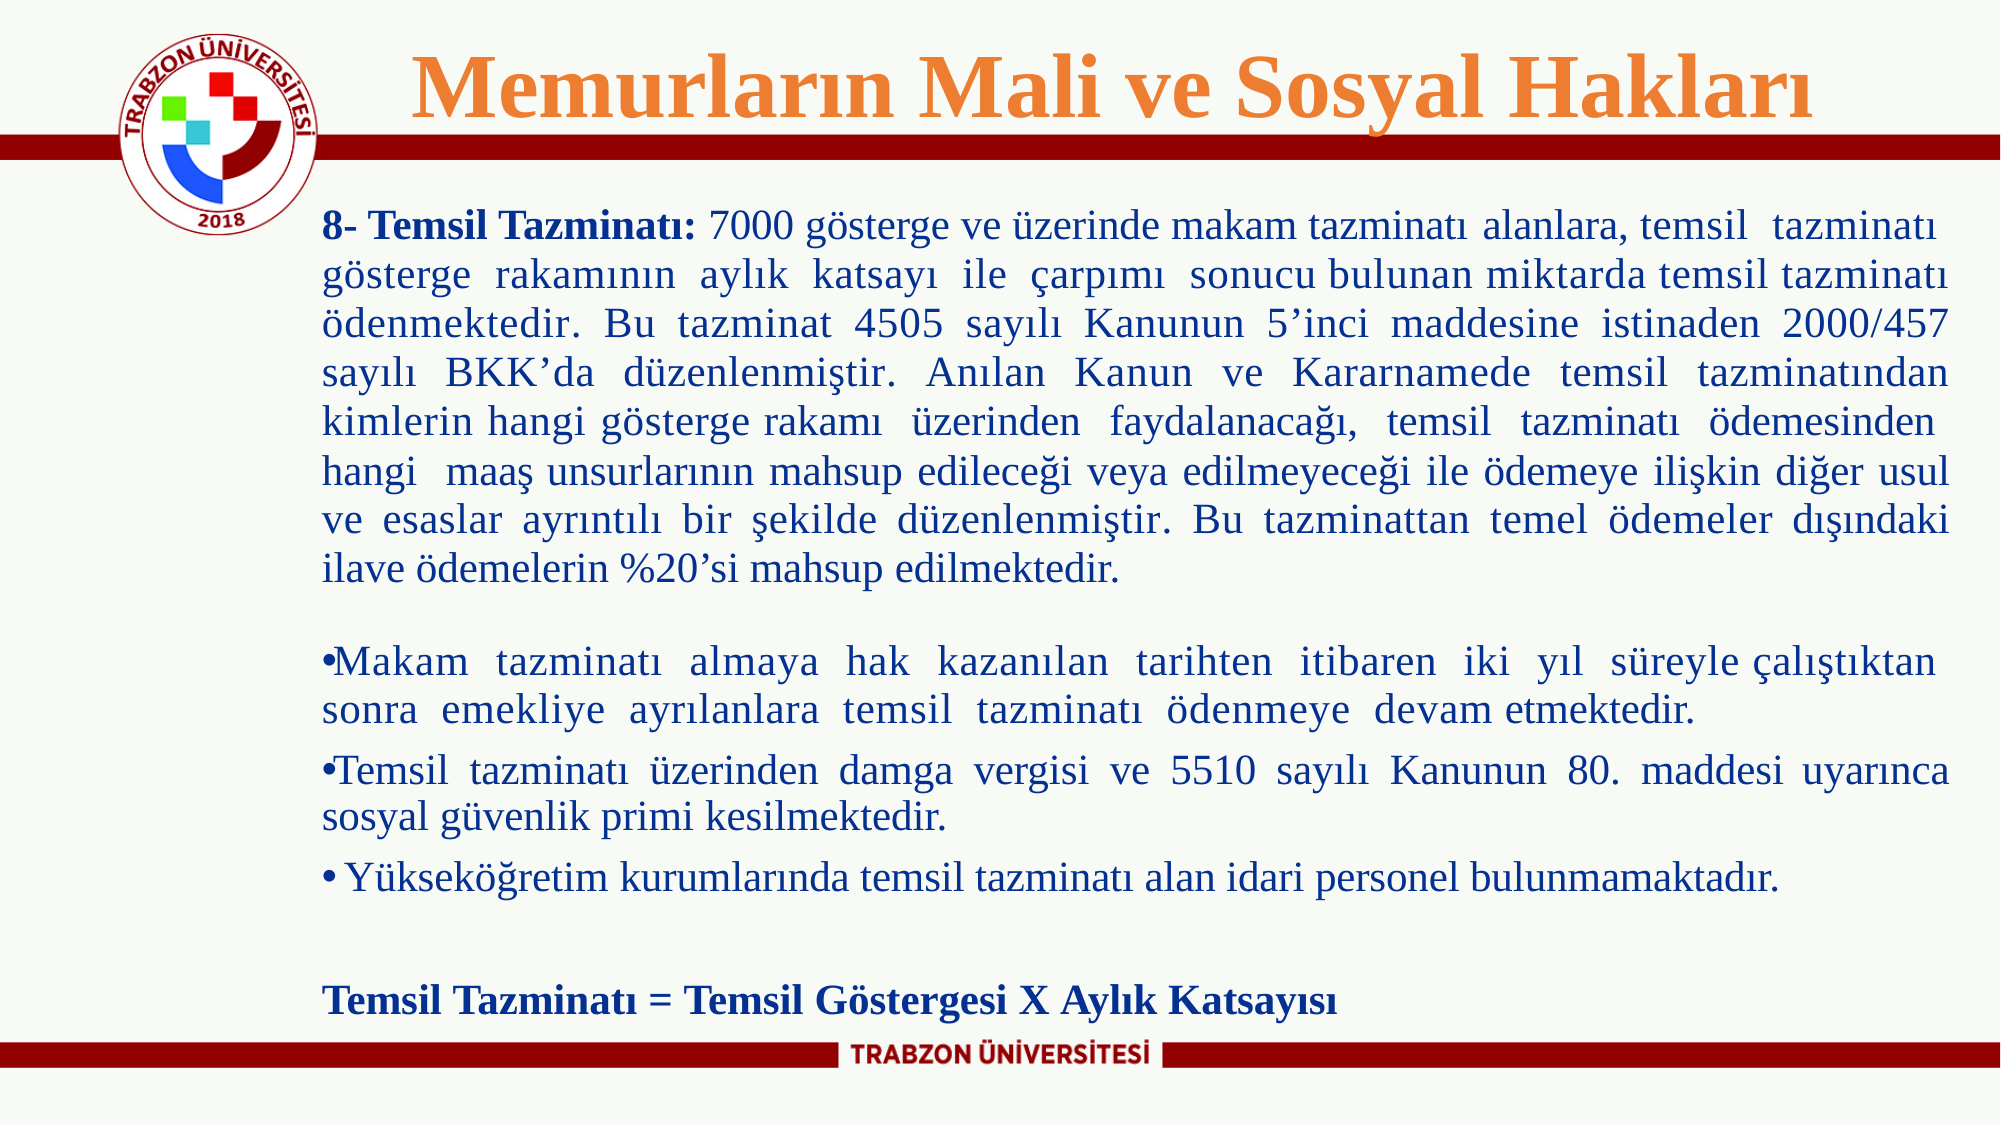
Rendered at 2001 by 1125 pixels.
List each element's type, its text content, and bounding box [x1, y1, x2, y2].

picture [0, 0, 2001, 1125]
title Memurların Mali ve Sosyal Hakları [396, 34, 1863, 193]
list 8- Temsil Tazminatı: 7000 gösterge ve üzerinde makam tazminatı alanlara, temsil tazminatı gösterge rakamının aylık katsayı ile çarpımı sonucu bulunan miktarda temsil tazminatı ödenmektedir. Bu tazminat 4505 sayılı Kanunun 5’inci maddesine istinaden 2000/457 sayılı BKK’da düzenlenmiştir. Anılan Kanun ve Kararnamede temsil tazminatından kimlerin hangi gösterge rakamı üzerinden faydalanacağı, temsil tazminatı ödemesinden hangi maaş unsurlarının mahsup edileceği veya edilmeyeceği ile ödemeye ilişkin diğer usul ve esaslar ayrıntılı bir şekilde düzenlenmiştir. Bu tazminattan temel ödemeler dışındaki ilave ödemelerin %20’si mahsup edilmektedir. Makam tazminatı almaya hak kazanılan tarihten itibaren iki yıl süreyle çalıştıktan sonra emekliye ayrılanlara temsil tazminatı ödenmeye devam etmektedir. Temsil tazminatı üzerinden damga vergisi ve 5510 sayılı Kanunun 80. maddesi uyarınca sosyal güvenlik primi kesilmektedir. Yükseköğretim kurumlarında temsil tazminatı alan idari personel bulunmamaktadır. Temsil Tazminatı = Temsil Göstergesi X Aylık Katsayısı [306, 193, 1965, 1048]
